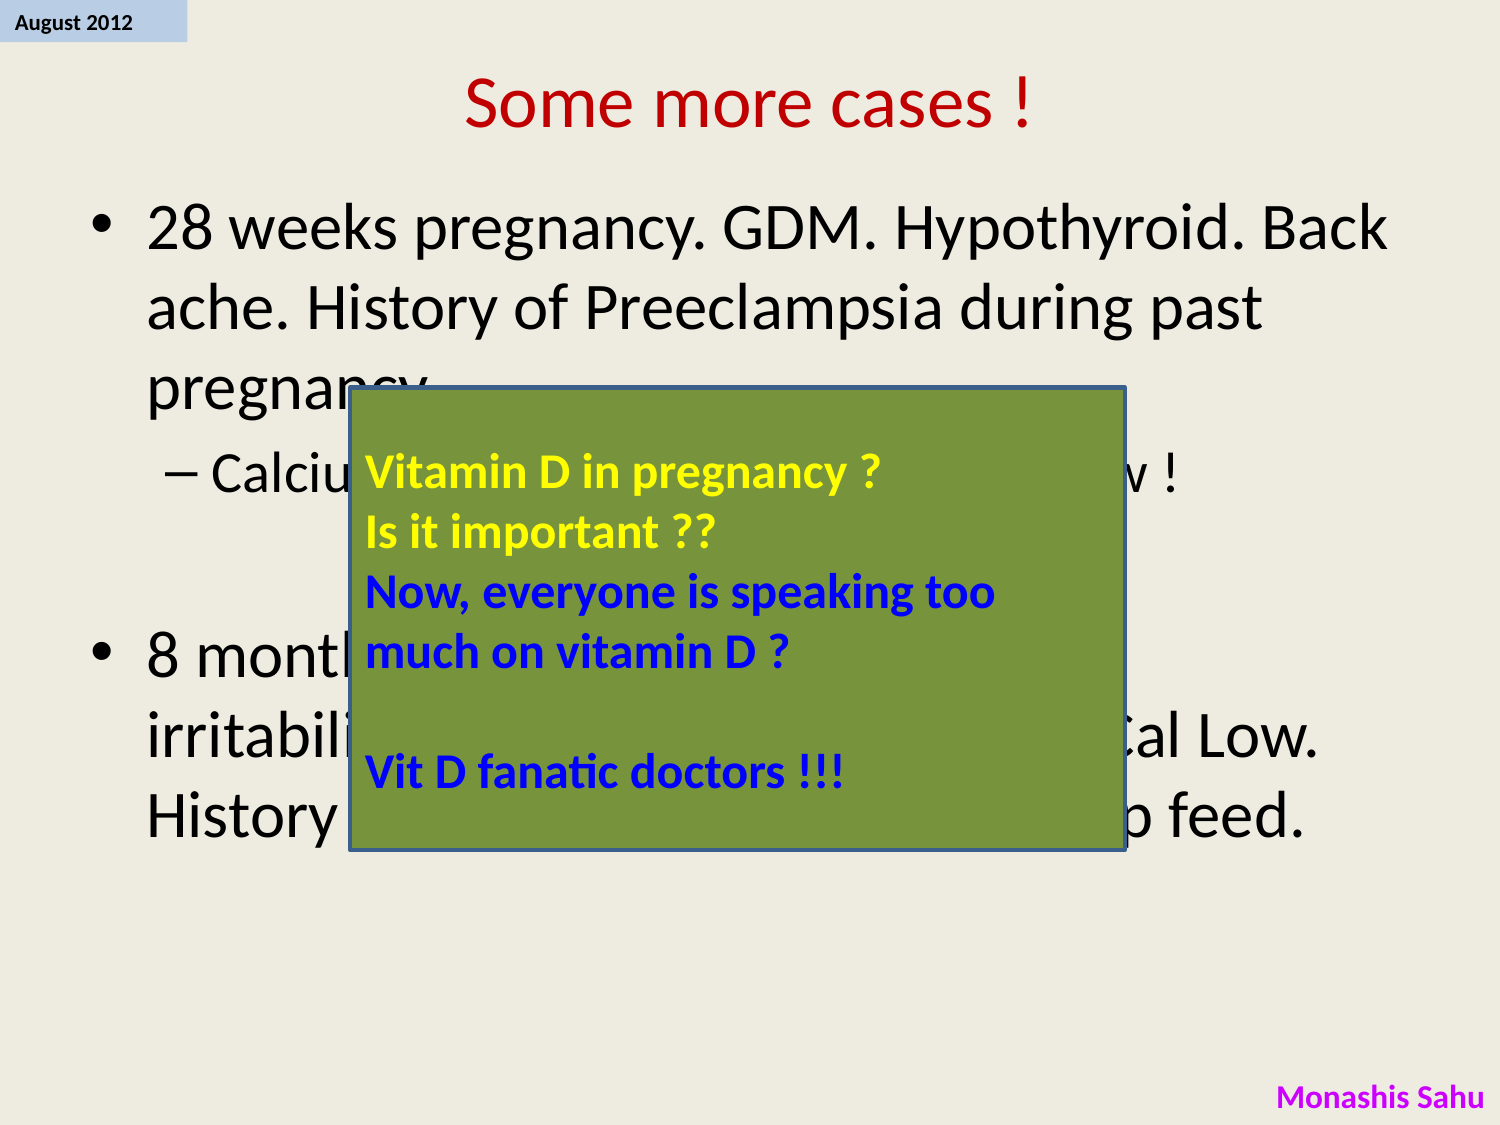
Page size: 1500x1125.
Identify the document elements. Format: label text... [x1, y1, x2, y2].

title Some more cases ! [75, 45, 1425, 150]
footer Monashis Sahu [1025, 1065, 1500, 1125]
list 28 weeks pregnancy. GDM. Hypothyroid. Back ache. History of Preeclampsia during past pregnancy. Calcium related tests: - 25OHD very low ! 8 months young girl child. History of irritability. Recent seizure. On Inv – Cal Low. History of breast feeding only. No top feed. [75, 174, 1425, 1050]
text_box Vitamin D in pregnancy ? Is it important ?? Now, everyone is speaking too much on vitamin D ? Vit D fanatic doctors !!! [348, 385, 1127, 852]
